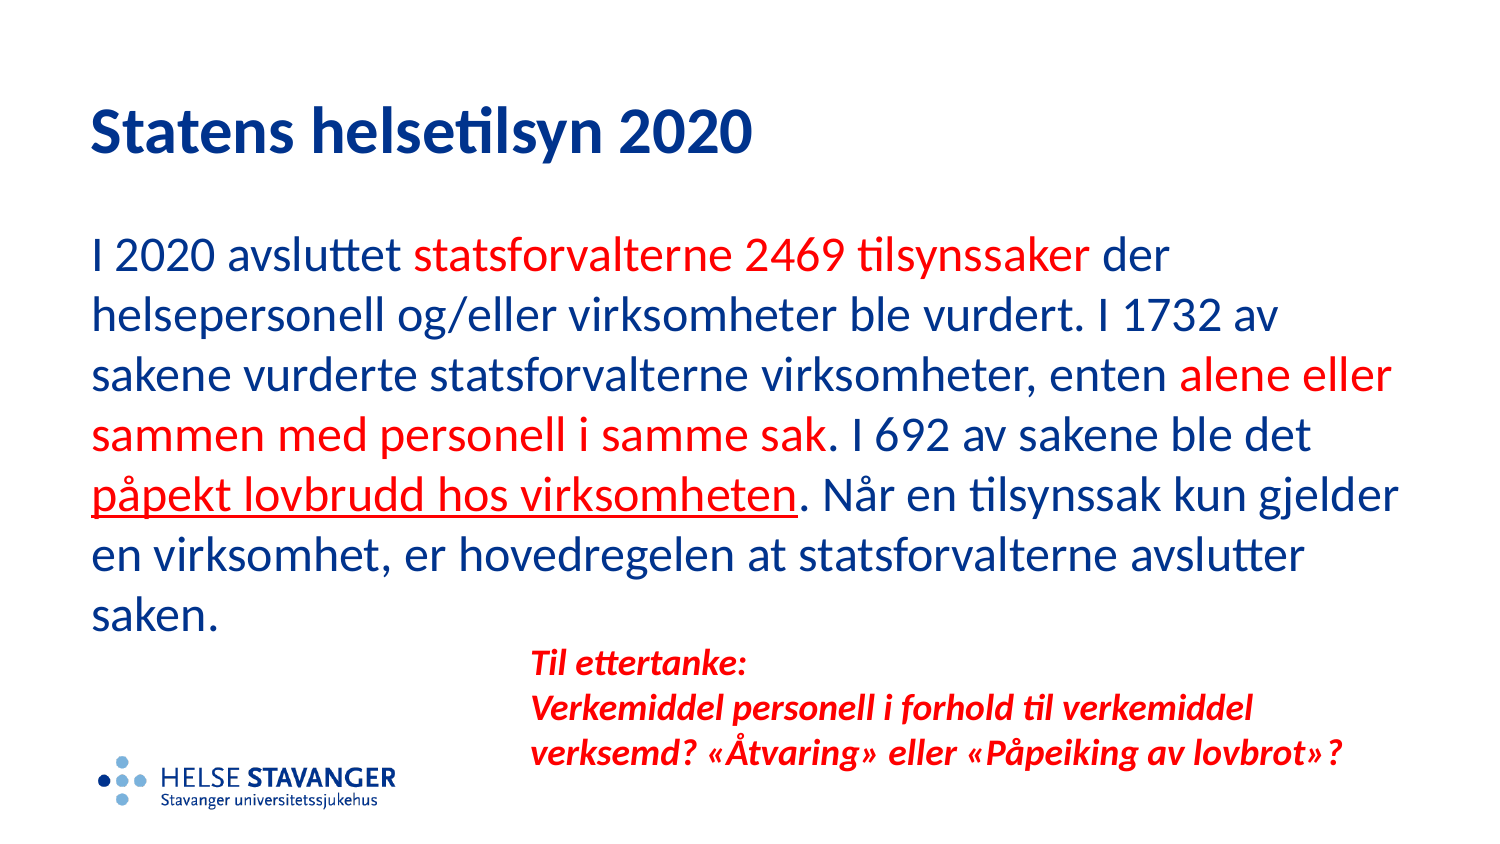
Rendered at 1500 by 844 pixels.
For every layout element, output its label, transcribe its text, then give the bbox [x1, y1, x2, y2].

title Statens helsetilsyn 2020 [76, 79, 1434, 176]
text_box Til ettertanke: Verkemiddel personell i forhold til verkemiddel verksemd? «Åtvaring» eller «Påpeiking av lovbrot»? [515, 630, 1395, 780]
picture [97, 755, 396, 810]
list I 2020 avsluttet statsforvalterne 2469 tilsynssaker der helsepersonell og/eller virksomheter ble vurdert. I 1732 av sakene vurderte statsforvalterne virksomheter, enten alene eller sammen med personell i samme sak. I 692 av sakene ble det påpekt lovbrudd hos virksomheten. Når en tilsynssak kun gjelder en virksomhet, er hovedregelen at statsforvalterne avslutter saken. [76, 214, 1434, 654]
